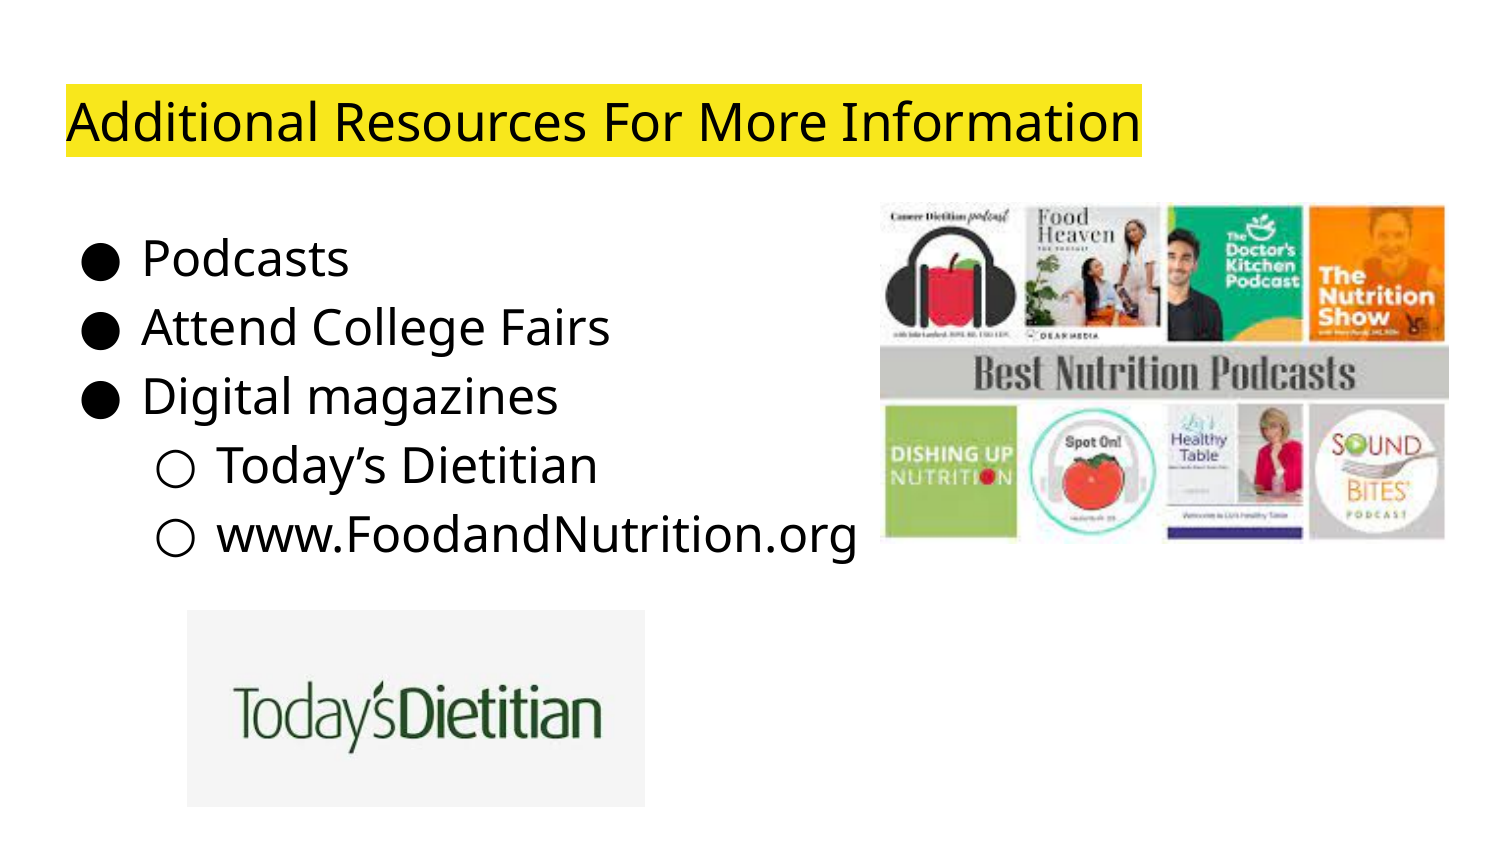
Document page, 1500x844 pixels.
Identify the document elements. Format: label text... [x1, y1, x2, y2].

picture [879, 202, 1450, 544]
list Podcasts Attend College Fairs Digital magazines Today’s Dietitian www.FoodandNutrition.org [51, 202, 999, 598]
title Additional Resources For More Information [51, 72, 1449, 167]
picture [187, 610, 645, 808]
